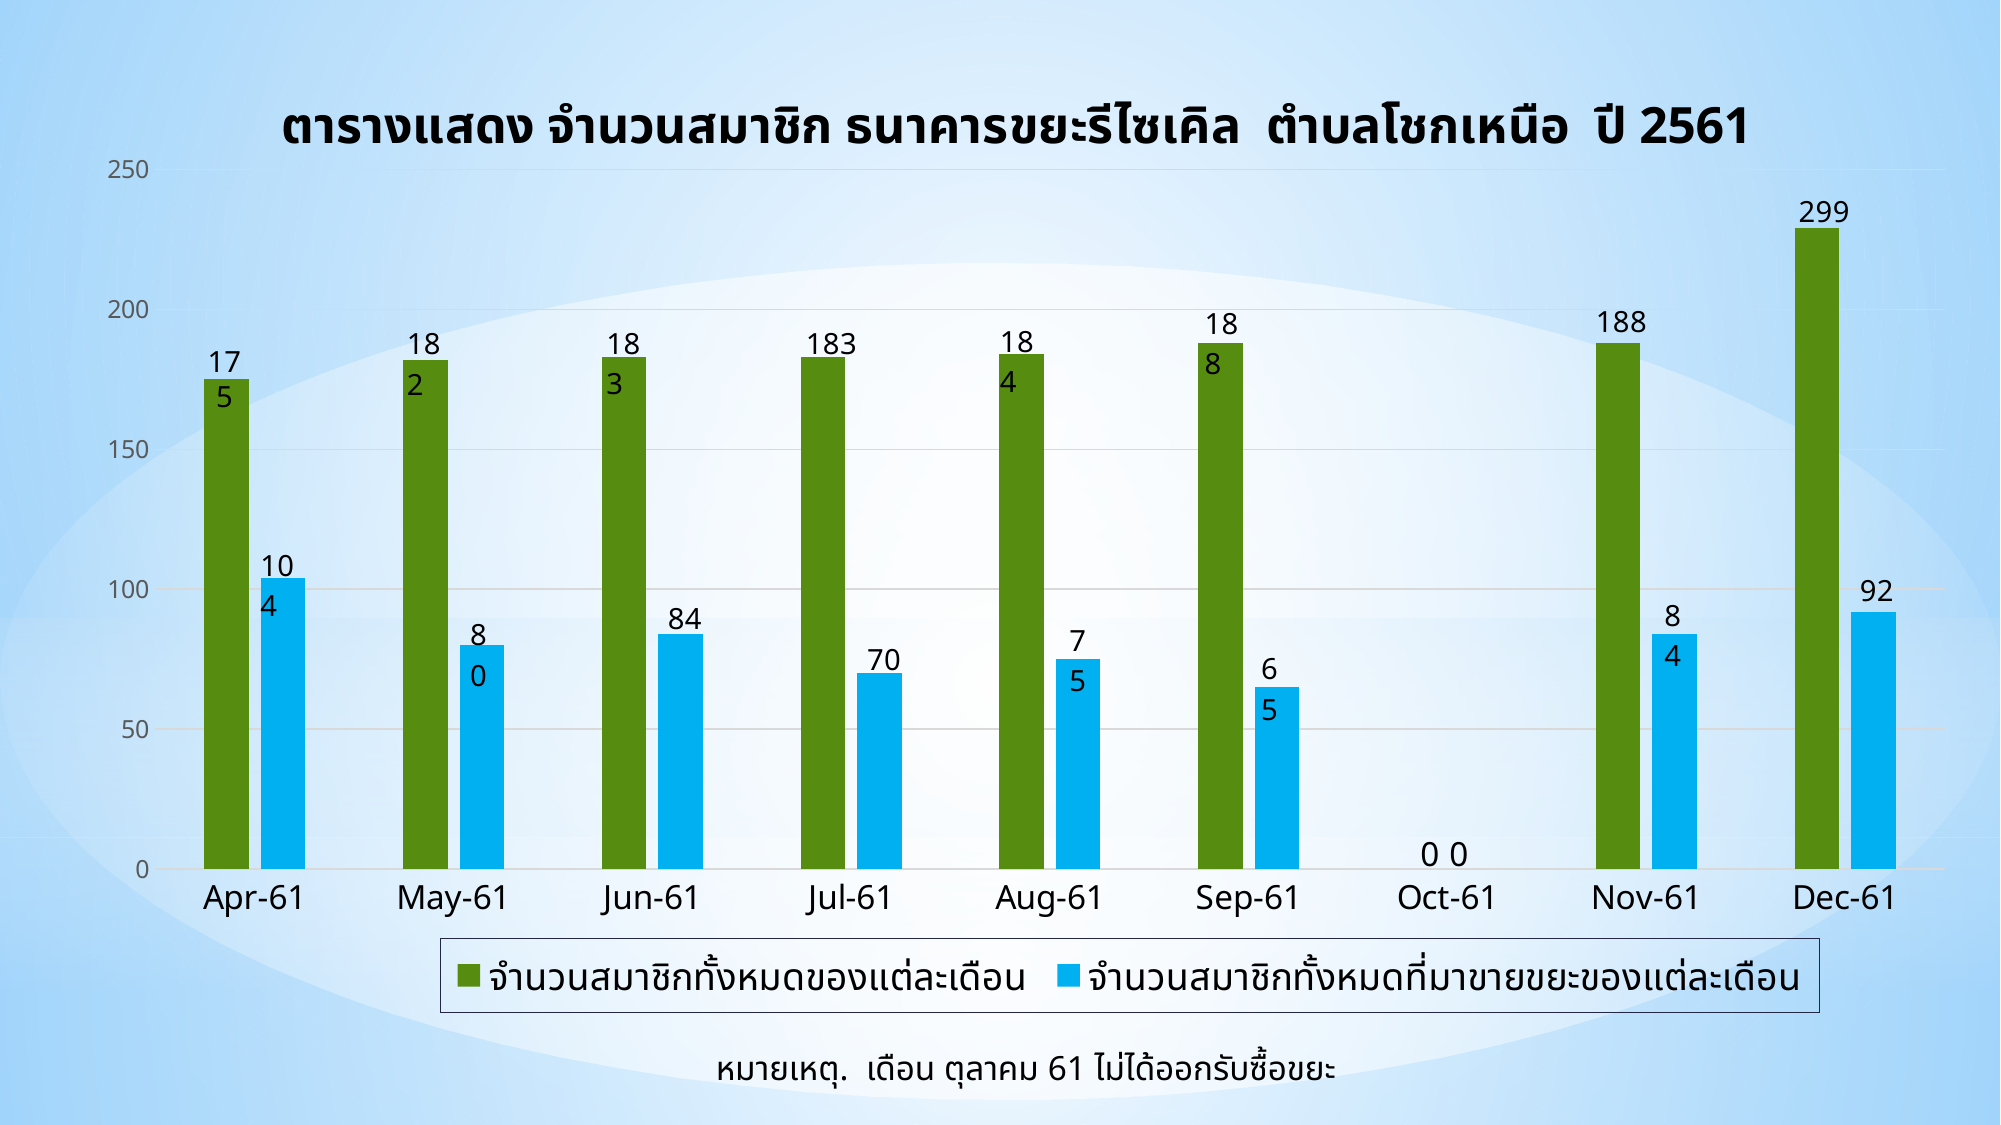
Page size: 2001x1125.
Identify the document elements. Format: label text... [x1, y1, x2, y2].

title หมายเหตุ. เดือน ตุลาคม 61 ไม่ได้ออกรับซื้อขยะ [695, 1039, 1357, 1101]
chart [67, 47, 1966, 1028]
